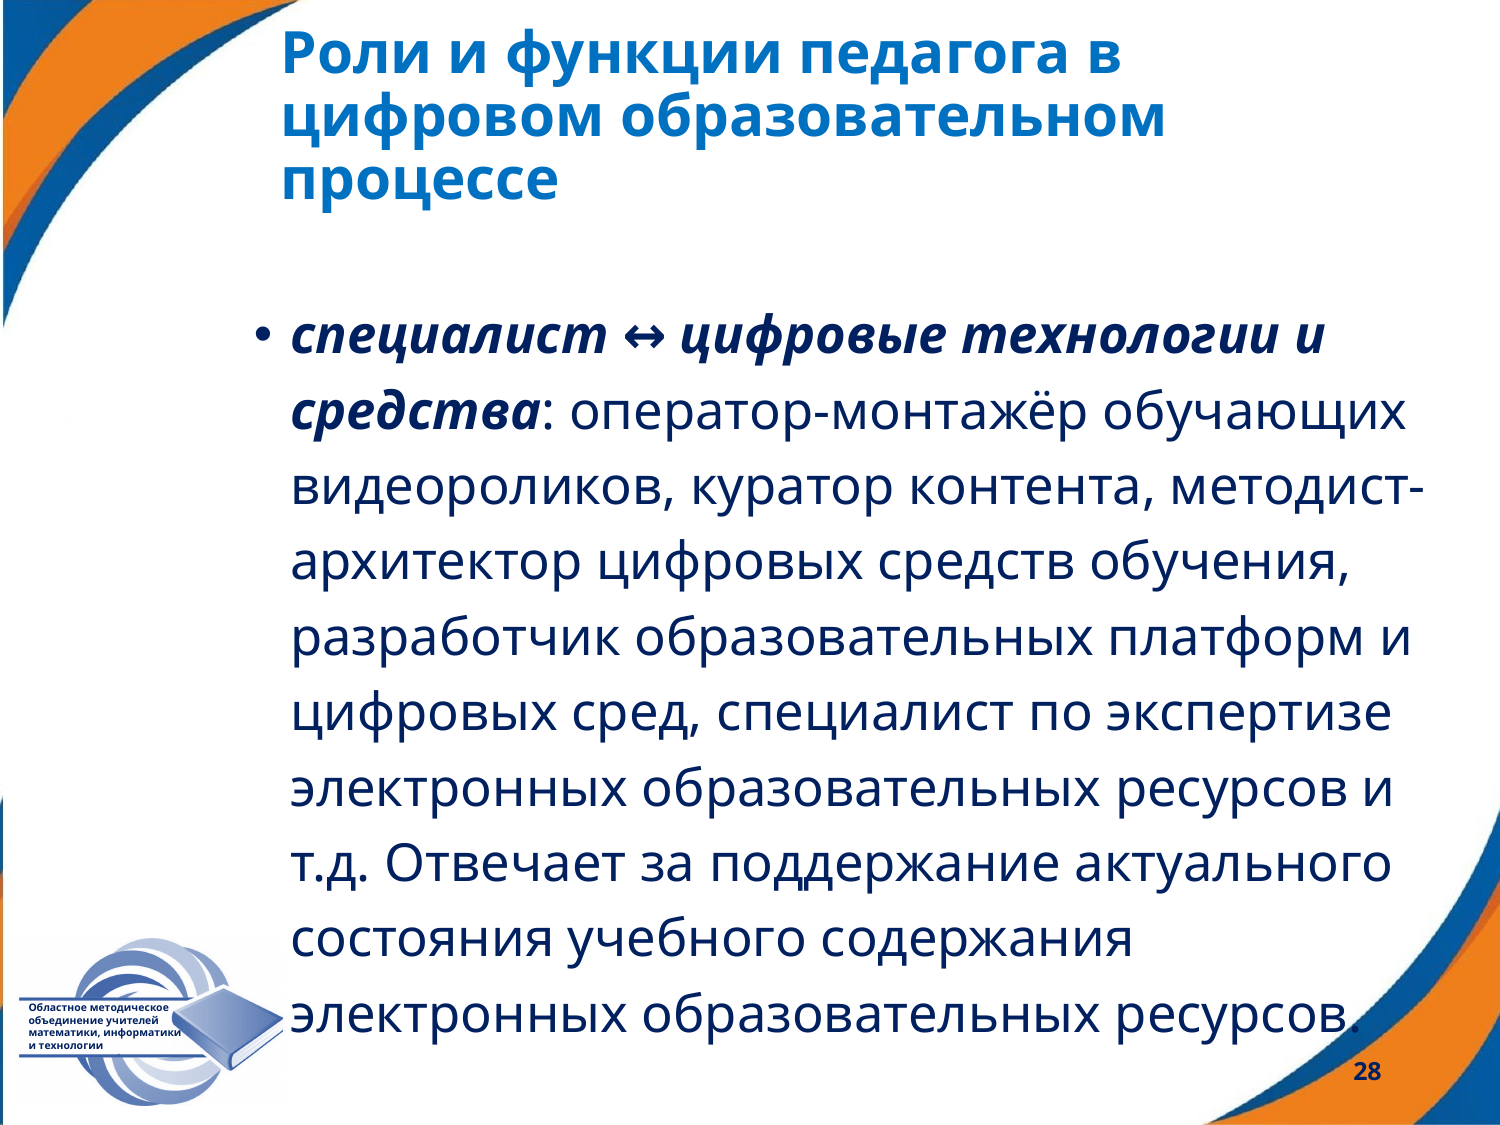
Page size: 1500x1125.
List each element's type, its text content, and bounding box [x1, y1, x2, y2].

slide_number 28 [1059, 1042, 1397, 1103]
list специалист ↔ цифровые технологии и средства: опе­ратор-монтажёр обучающих видеороликов, куратор контента, методист-архитектор цифровых средств обучения, разработчик образовательных платформ и цифровых сред, специалист по экспертизе электрон­ных образовательных ресурсов и т.д. Отвечает за поддержание актуального состояния учебного содержания электронных образовательных ресурсов. [238, 281, 1445, 1060]
title Роли и функции педагога в цифровом образовательном процессе [265, 19, 1397, 216]
picture [0, 0, 1500, 1125]
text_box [13, 938, 287, 1106]
